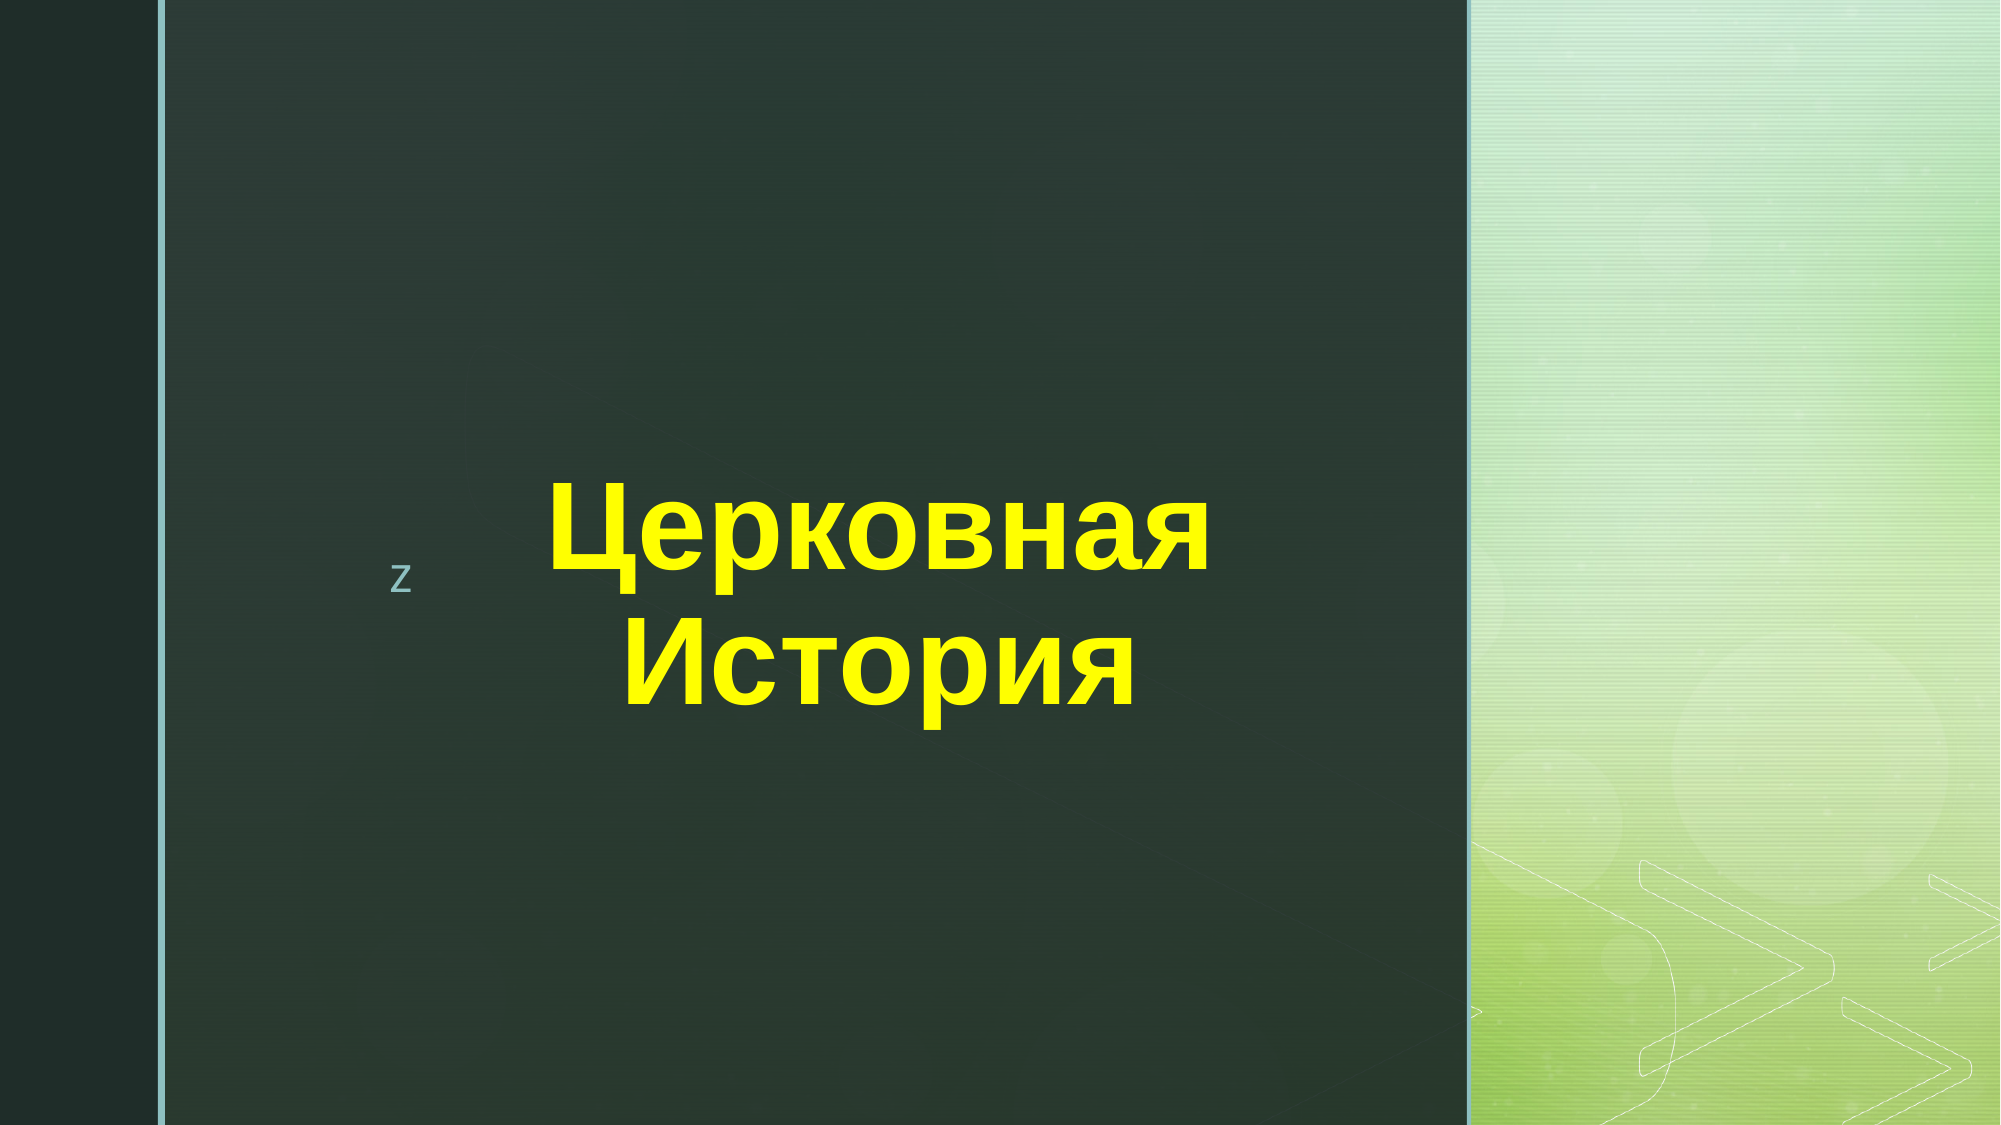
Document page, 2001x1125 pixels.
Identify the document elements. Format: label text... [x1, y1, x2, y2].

title Церковная История [389, 453, 1372, 827]
picture [1472, 0, 2001, 1125]
